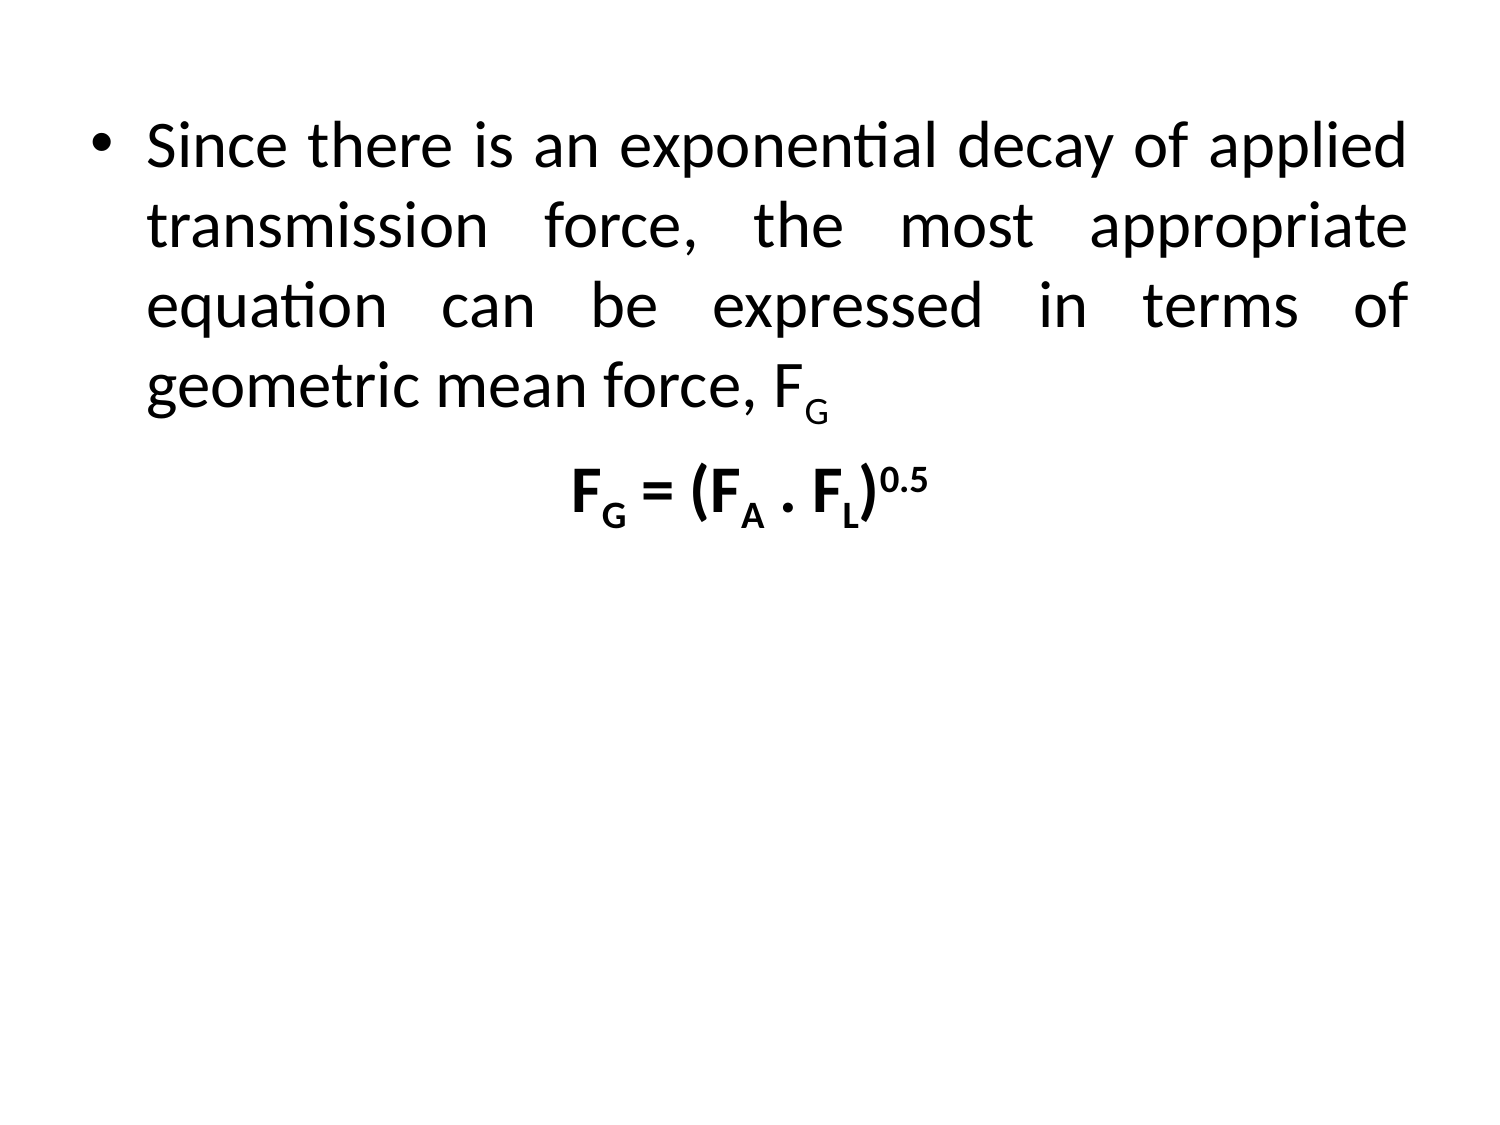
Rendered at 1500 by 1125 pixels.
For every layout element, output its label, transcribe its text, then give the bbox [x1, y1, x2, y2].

list Since there is an exponential decay of applied transmission force, the most appropriate equation can be expressed in terms of geometric mean force, FG FG = (FA . FL)0.5 [75, 93, 1425, 1005]
